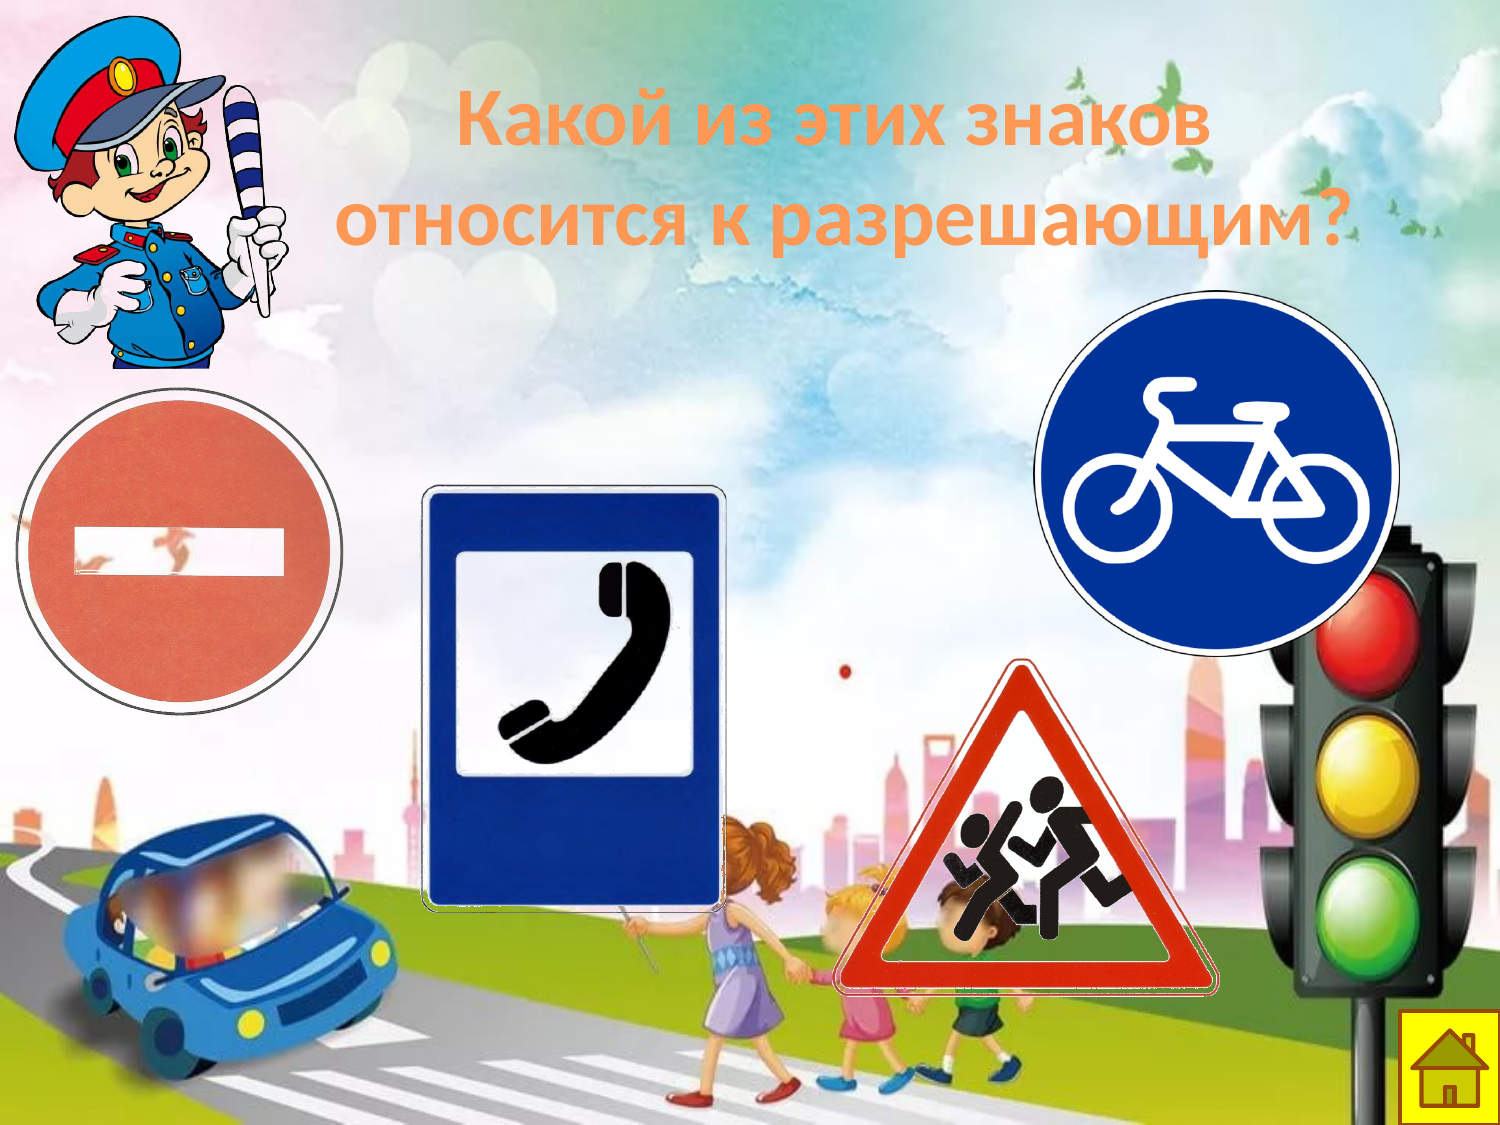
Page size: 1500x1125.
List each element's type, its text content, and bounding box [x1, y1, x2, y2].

text_box [1398, 1009, 1500, 1125]
text_box Какой из этих знаков относится к разрешающим? [306, 54, 1388, 270]
picture [0, 0, 1500, 1125]
